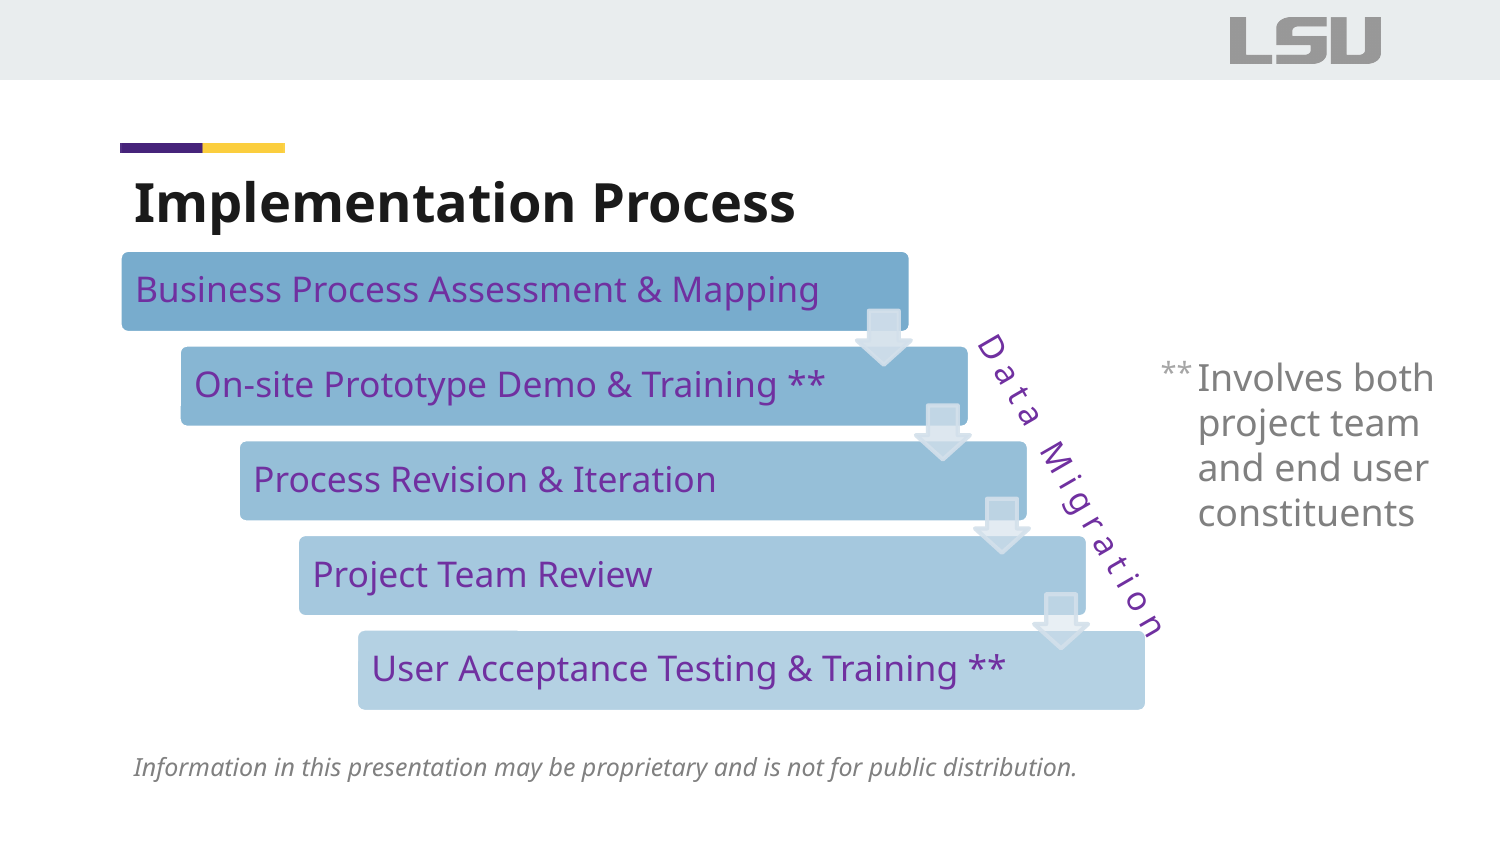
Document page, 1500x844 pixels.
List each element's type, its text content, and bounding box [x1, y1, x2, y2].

text_box Involves both project team and end user constituents [1182, 346, 1473, 541]
picture [119, 143, 287, 152]
text_box Data Migration [1152, 566, 1215, 702]
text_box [119, 249, 1148, 713]
text_box ** [1152, 347, 1208, 397]
picture [1230, 17, 1381, 64]
title Implementation Process [119, 152, 1381, 241]
